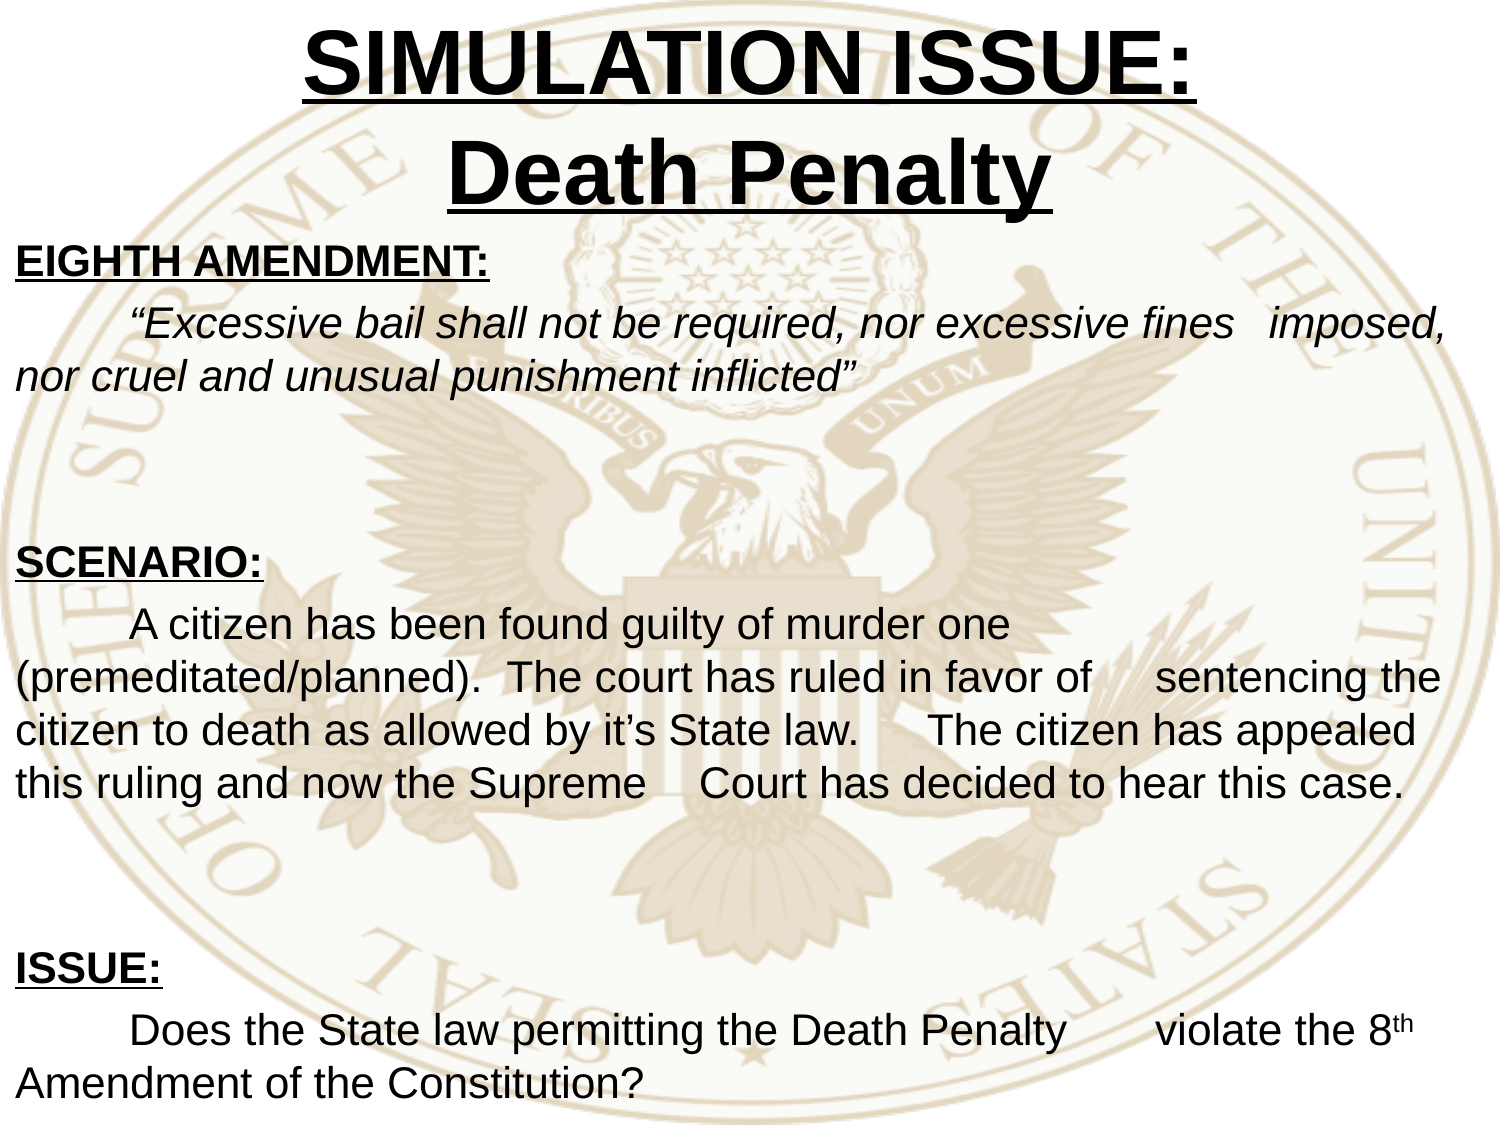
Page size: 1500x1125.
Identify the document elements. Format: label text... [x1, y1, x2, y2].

text_box EIGHTH AMENDMENT: “Excessive bail shall not be required, nor excessive fines imposed, nor cruel and unusual punishment inflicted” SCENARIO: A citizen has been found guilty of murder one (premeditated/planned). The court has ruled in favor of sentencing the citizen to death as allowed by it’s State law. The citizen has appealed this ruling and now the Supreme Court has decided to hear this case. ISSUE: Does the State law permitting the Death Penalty violate the 8th Amendment of the Constitution? [0, 224, 1500, 1125]
text_box SIMULATION ISSUE: Death Penalty [0, 50, 1500, 175]
